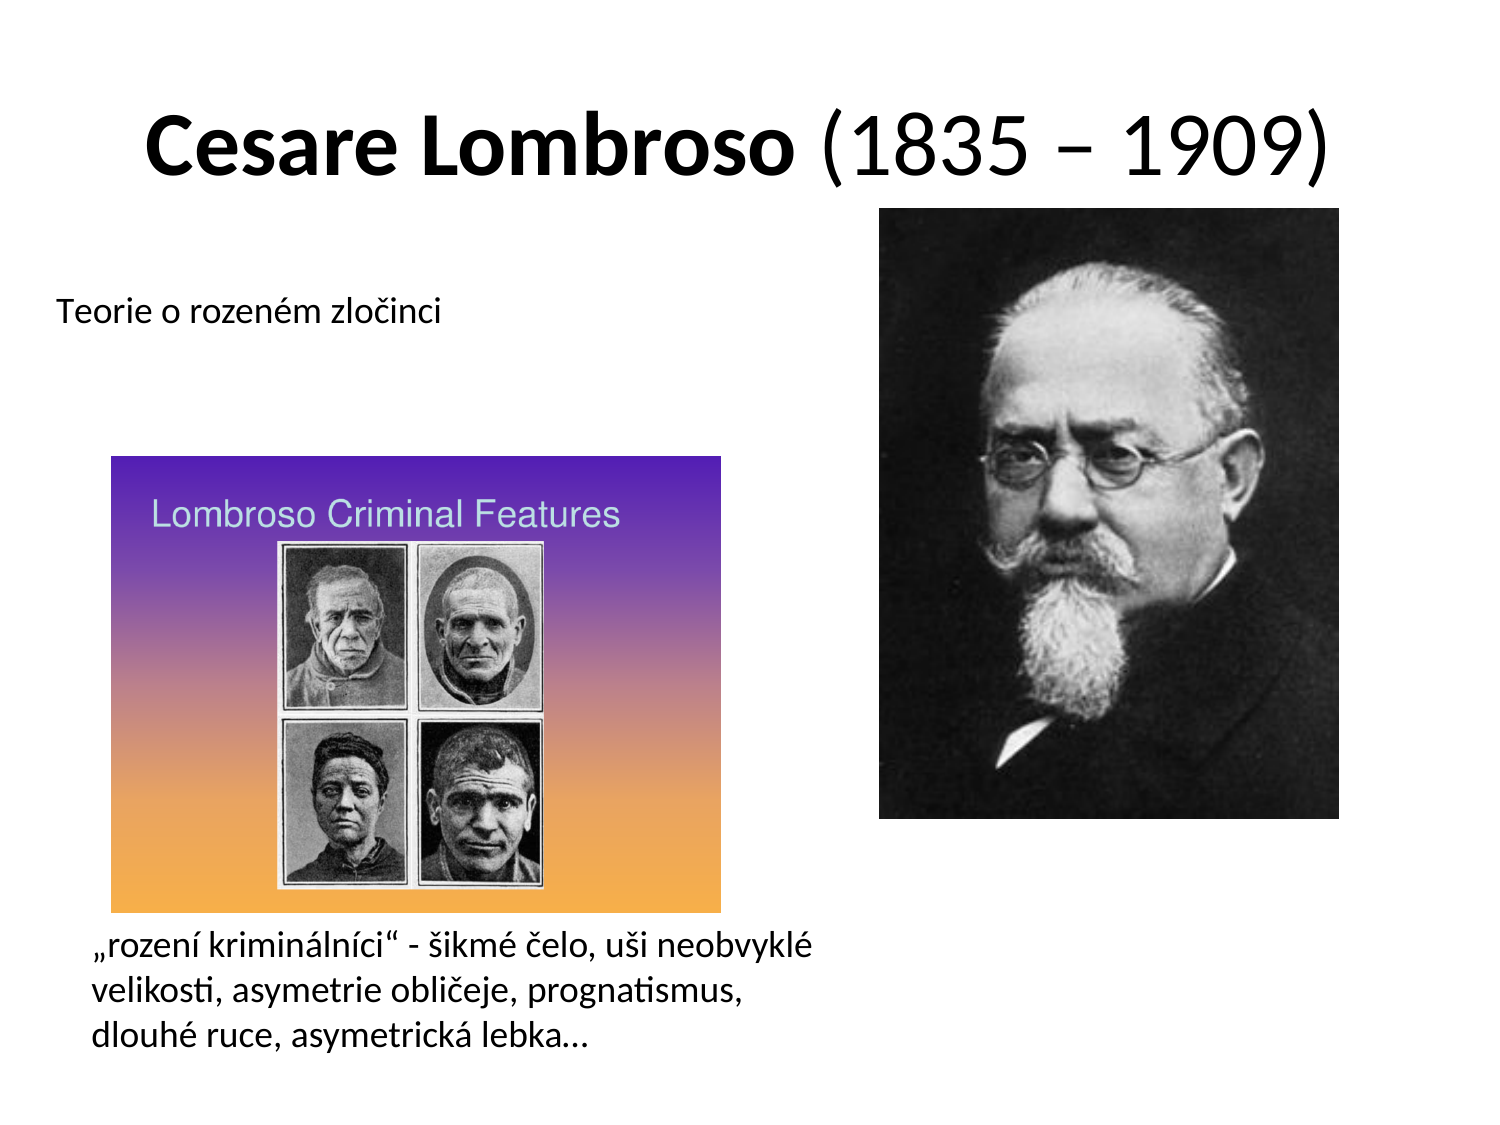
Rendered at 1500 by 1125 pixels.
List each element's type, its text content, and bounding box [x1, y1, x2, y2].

text_box „rození kriminálníci“ - šikmé čelo, uši neobvyklé velikosti, asymetrie obličeje, prognatismus, dlouhé ruce, asymetrická lebka… [76, 912, 862, 1063]
text_box Teorie o rozeném zločinci [41, 278, 792, 339]
title Cesare Lombroso (1835 – 1909) [75, 45, 1425, 233]
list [879, 207, 1339, 819]
picture [111, 455, 721, 914]
